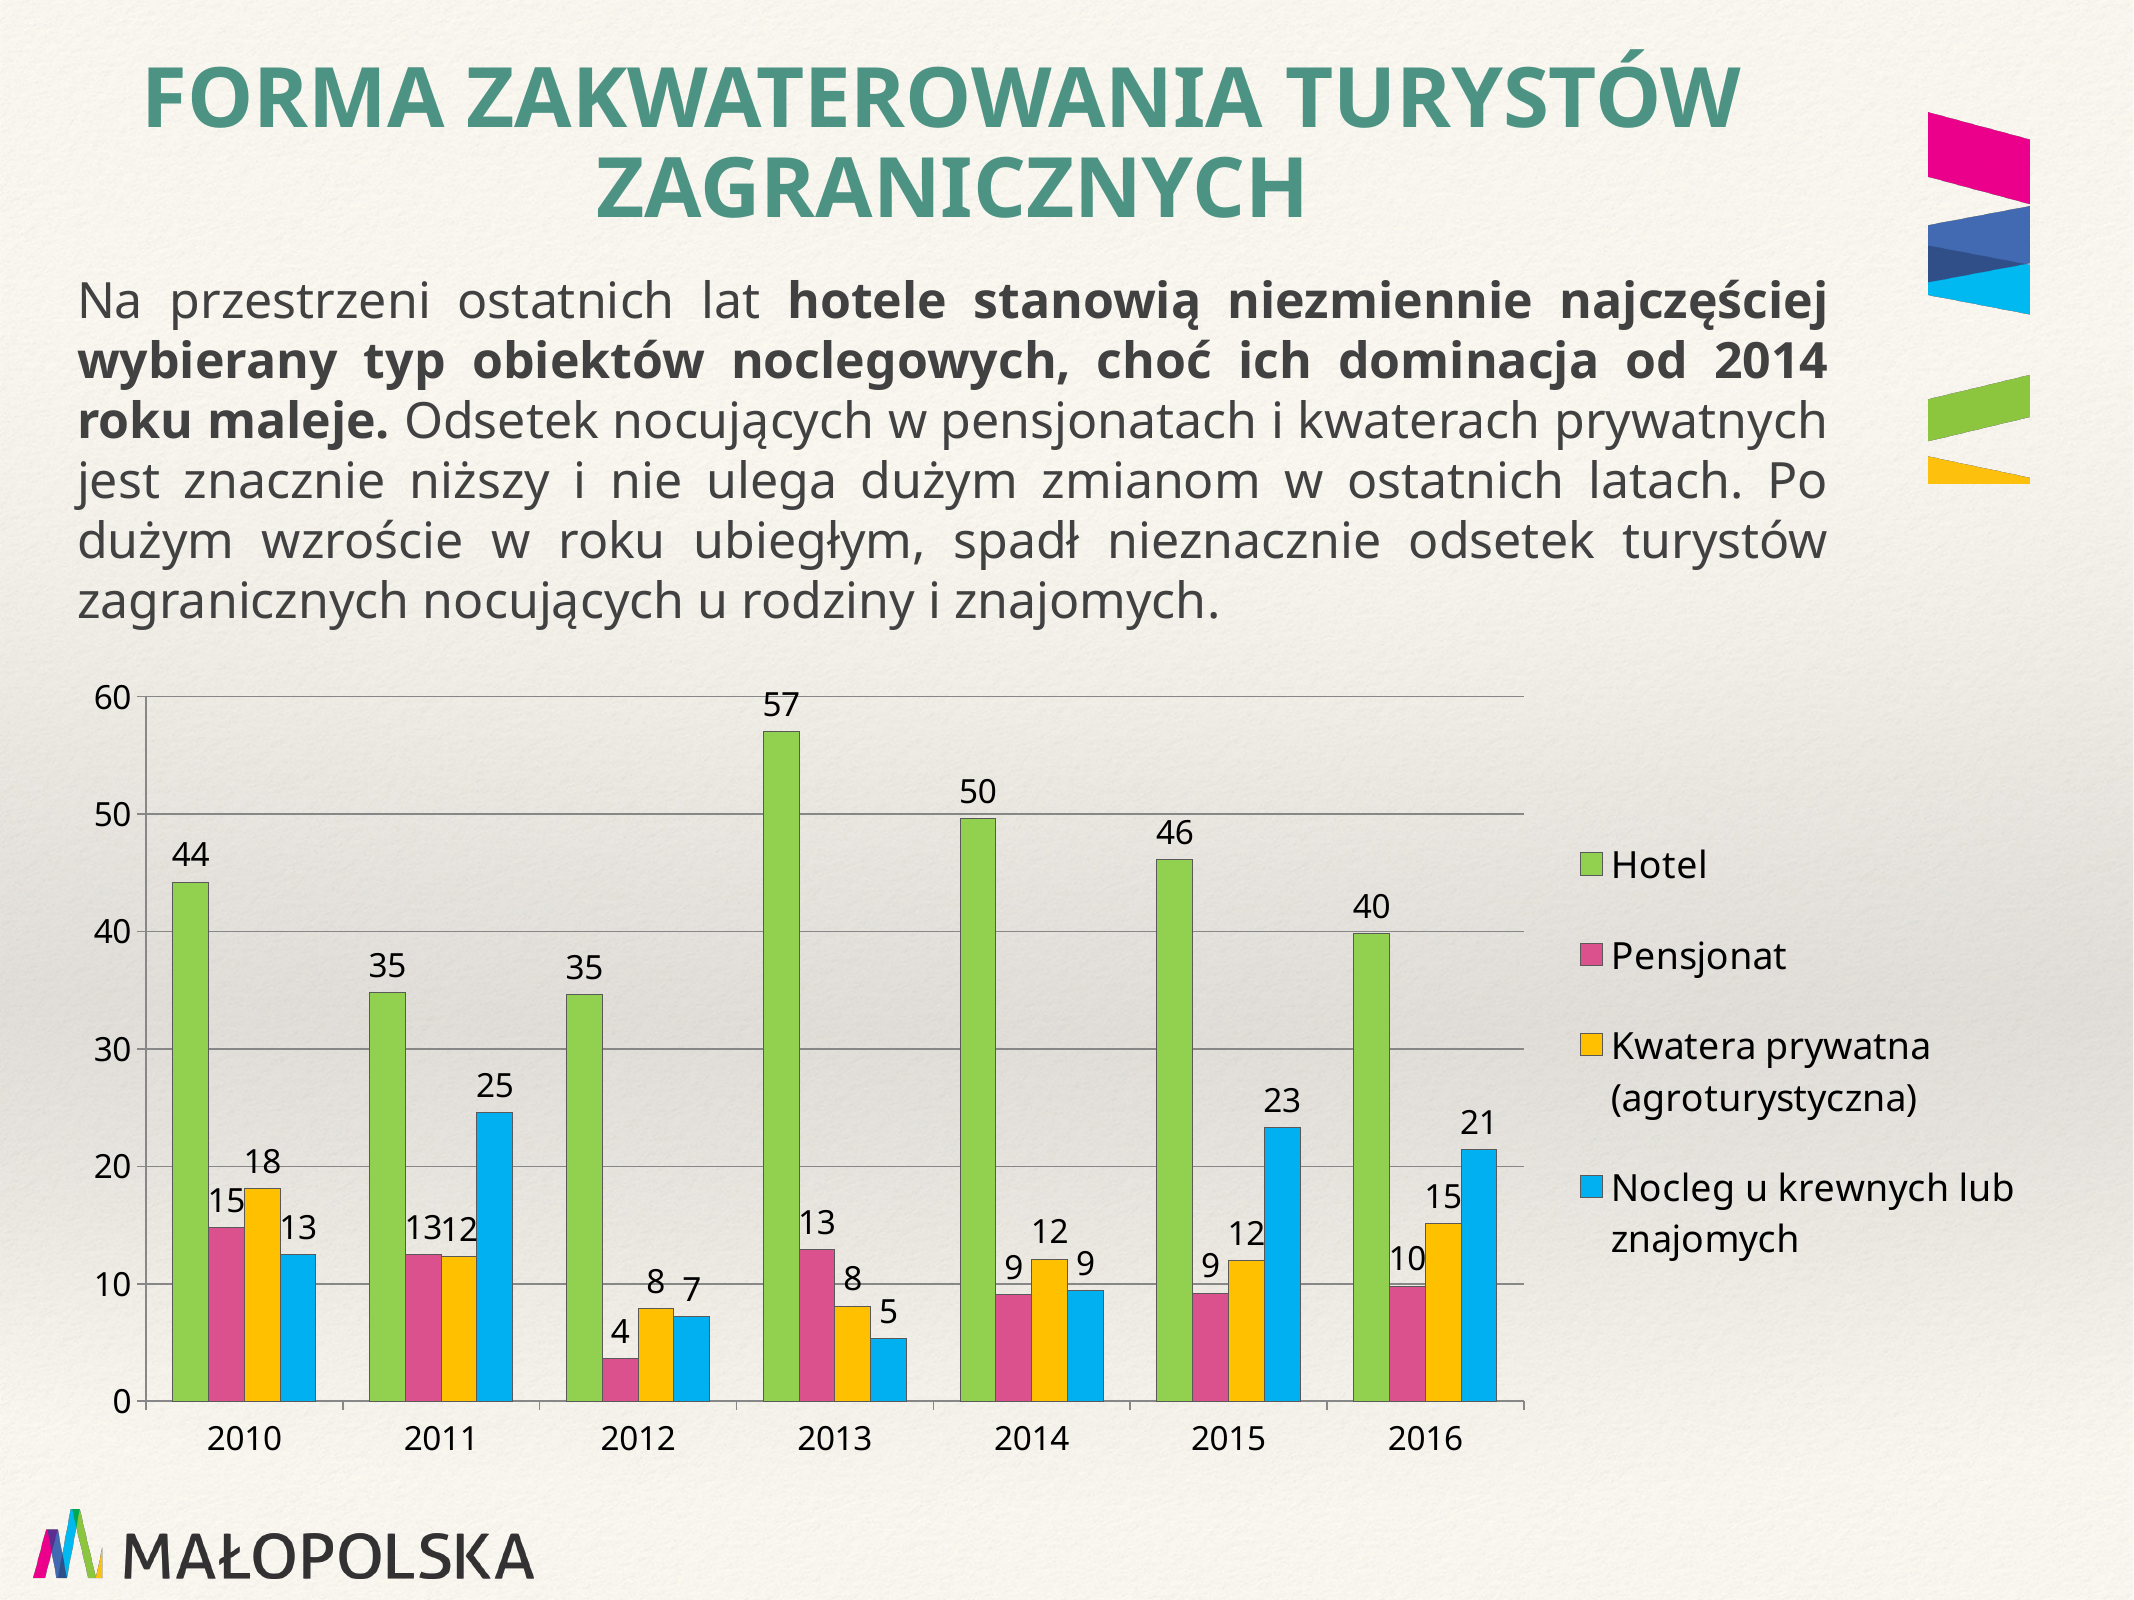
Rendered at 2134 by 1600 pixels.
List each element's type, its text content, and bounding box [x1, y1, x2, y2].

chart [61, 667, 2035, 1473]
title FORMA ZAKWATEROWANIA TURYSTÓW ZAGRANICZNYCH [61, 40, 1845, 251]
text_box Na przestrzeni ostatnich lat hotele stanowią niezmiennie najczęściej wybierany typ obiektów noclegowych, choć ich dominacja od 2014 roku maleje. Odsetek nocujących w pensjonatach i kwaterach prywatnych jest znacznie niższy i nie ulega dużym zmianom w ostatnich latach. Po dużym wzroście w roku ubiegłym, spadł nieznacznie odsetek turystów zagranicznych nocujących u rodziny i znajomych. [62, 261, 1844, 636]
picture [0, 0, 2134, 1600]
